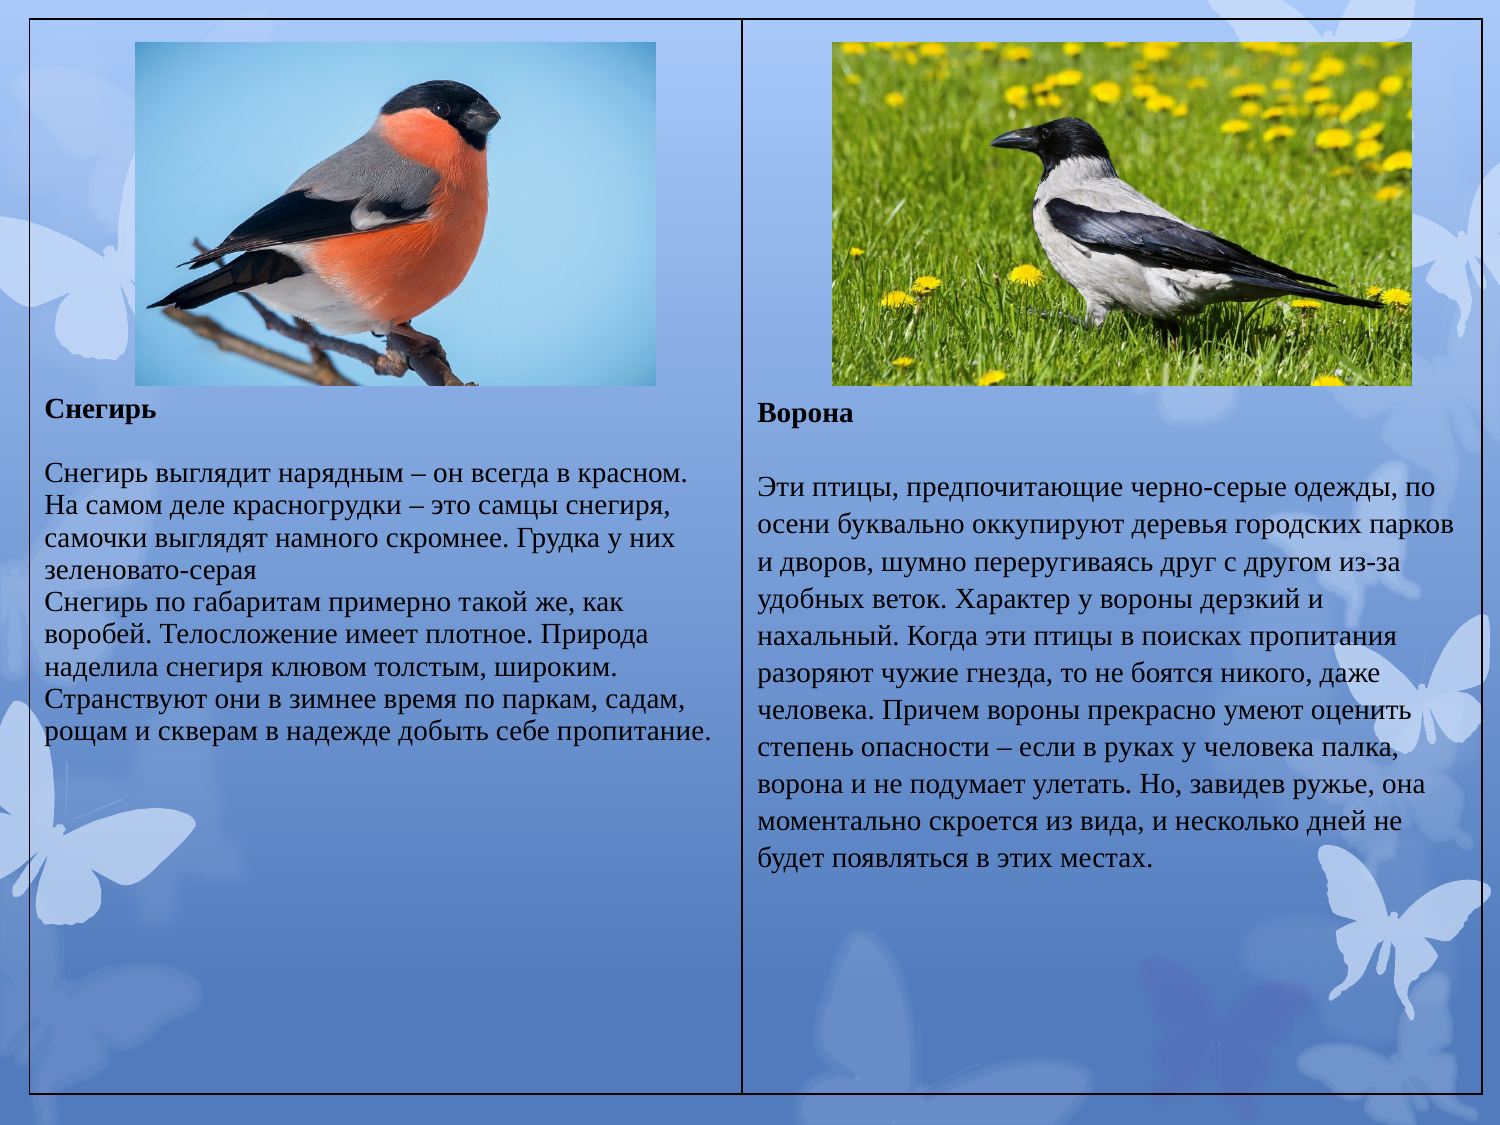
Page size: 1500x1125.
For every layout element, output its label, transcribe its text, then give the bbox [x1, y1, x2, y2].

picture [832, 42, 1412, 386]
table_header Ворона Эти птицы, предпочитающие черно-серые одежды, по осени буквально оккупируют деревья городских парков и дворов, шумно переругиваясь друг с другом из-за удобных веток. Характер у вороны дерзкий и нахальный. Когда эти птицы в поисках пропитания разоряют чужие гнезда, то не боятся никого, даже человека. Причем вороны прекрасно умеют оценить степень опасности – если в руках у человека палка, ворона и не подумает улетать. Но, завидев ружье, она моментально скроется из вида, и несколько дней не будет появляться в этих местах. [743, 20, 1481, 1093]
picture [135, 42, 656, 386]
table_header Снегирь Снегирь выглядит нарядным – он всегда в красном. На самом деле красногрудки – это самцы снегиря, самочки выглядят намного скромнее. Грудка у них зеленовато-серая Снегирь по габаритам примерно такой же, как воробей. Телосложение имеет плотное. Природа наделила снегиря клювом толстым, широким. Странствуют они в зимнее время по паркам, садам, рощам и скверам в надежде добыть себе пропитание. [30, 20, 741, 1093]
